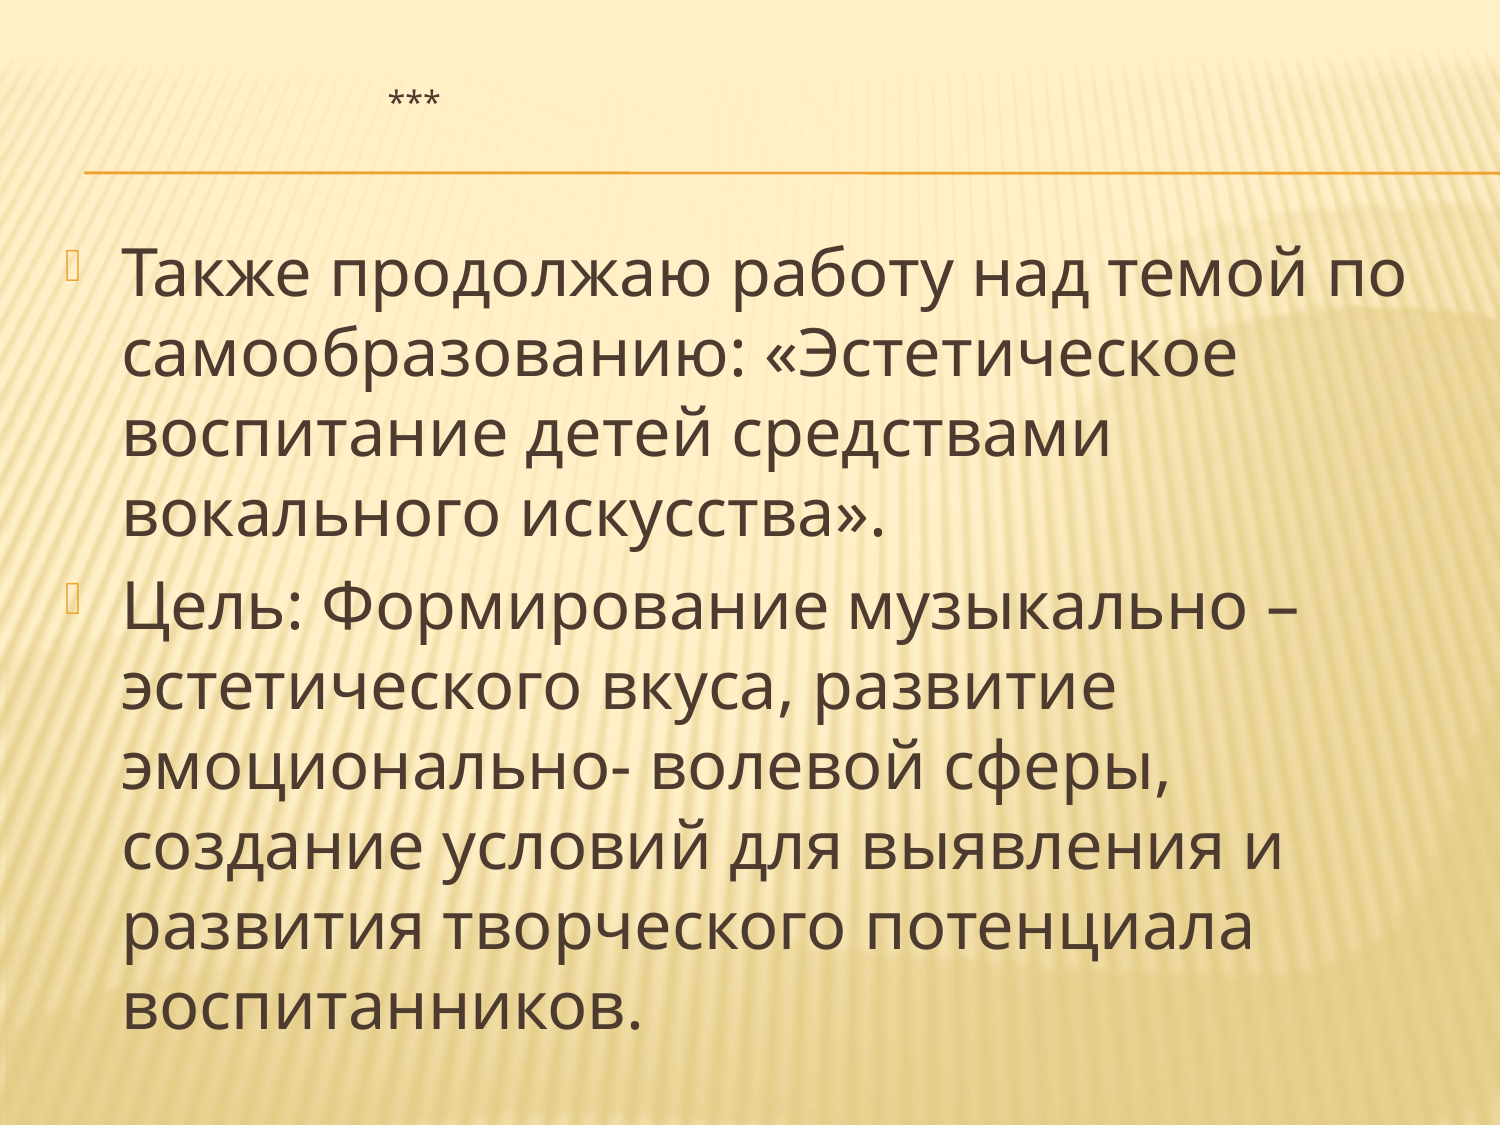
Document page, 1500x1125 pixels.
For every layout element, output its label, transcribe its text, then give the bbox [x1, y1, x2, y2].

title *** [50, 75, 1475, 129]
list Также продолжаю работу над темой по самообразованию: «Эстетическое воспитание детей средствами вокального искусства». Цель: Формирование музыкально – эстетического вкуса, развитие эмоционально- волевой сферы, создание условий для выявления и развития творческого потенциала воспитанников. [50, 222, 1475, 950]
